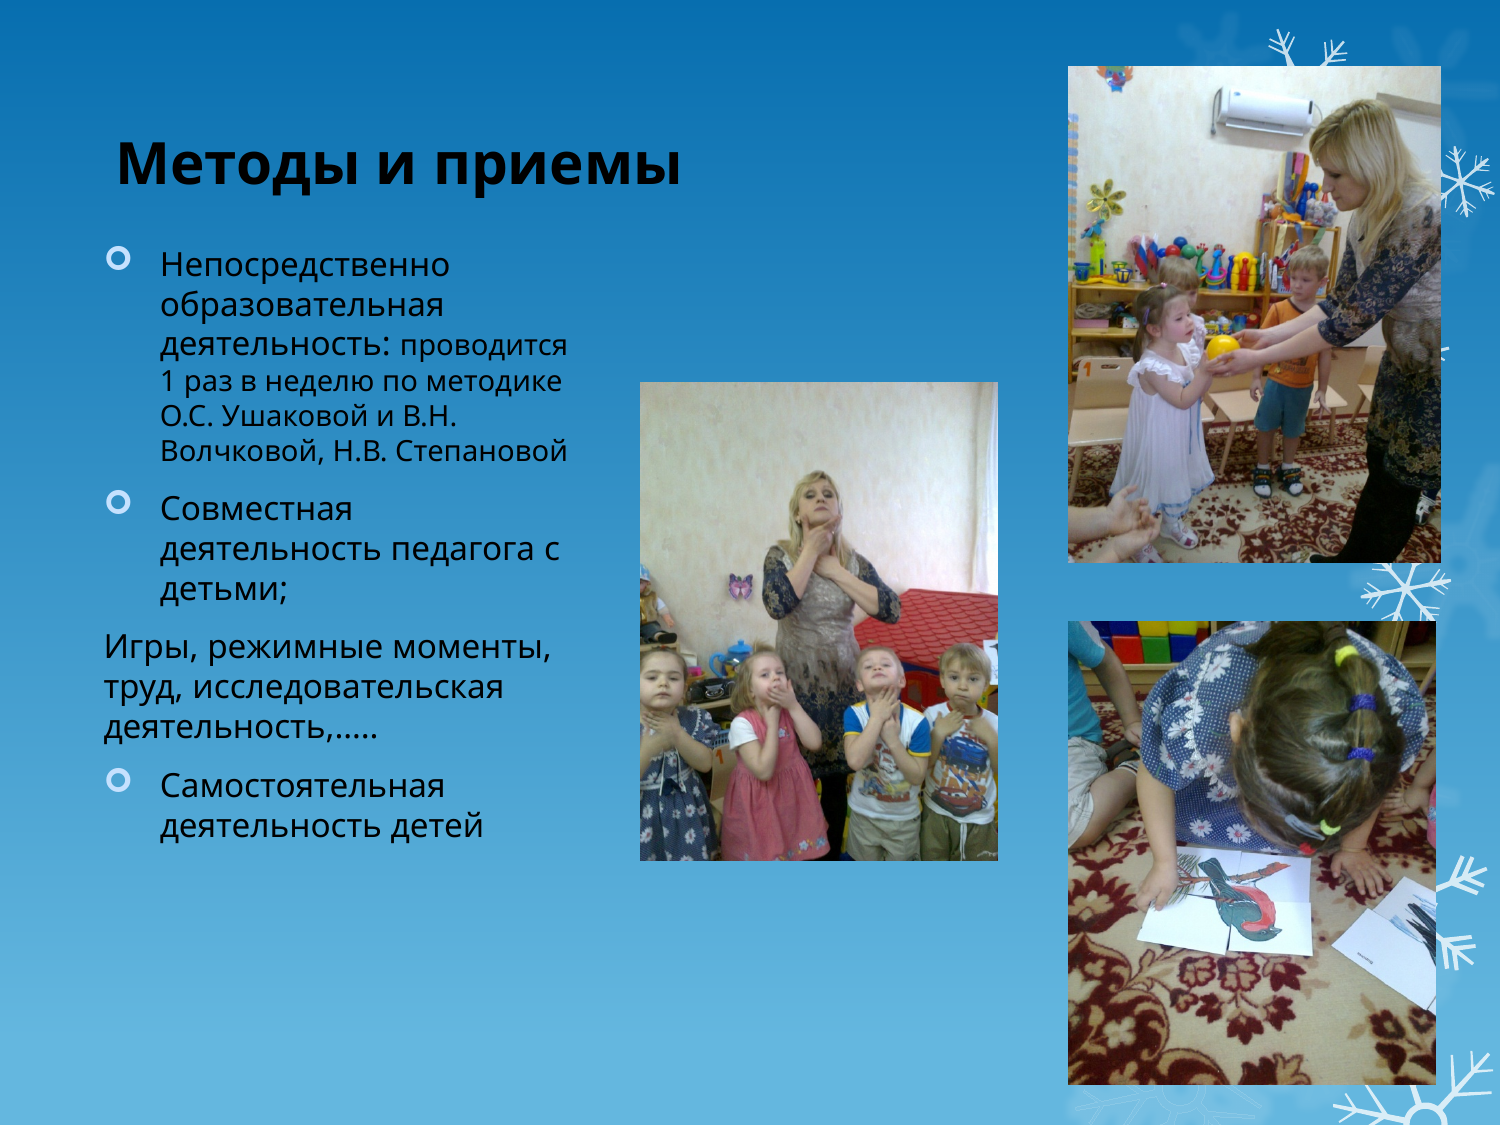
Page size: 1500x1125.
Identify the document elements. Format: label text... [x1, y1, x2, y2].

picture [639, 382, 999, 861]
title Методы и приемы [100, 90, 1062, 232]
list Непосредственно образовательная деятельность: проводится 1 раз в неделю по методике О.С. Ушаковой и В.Н. Волчковой, Н.В. Степановой Совместная деятельность педагога с детьми; Игры, режимные моменты, труд, исследовательская деятельность,….. Самостоятельная деятельность детей [88, 219, 591, 933]
picture [1068, 620, 1436, 1085]
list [1068, 65, 1442, 563]
